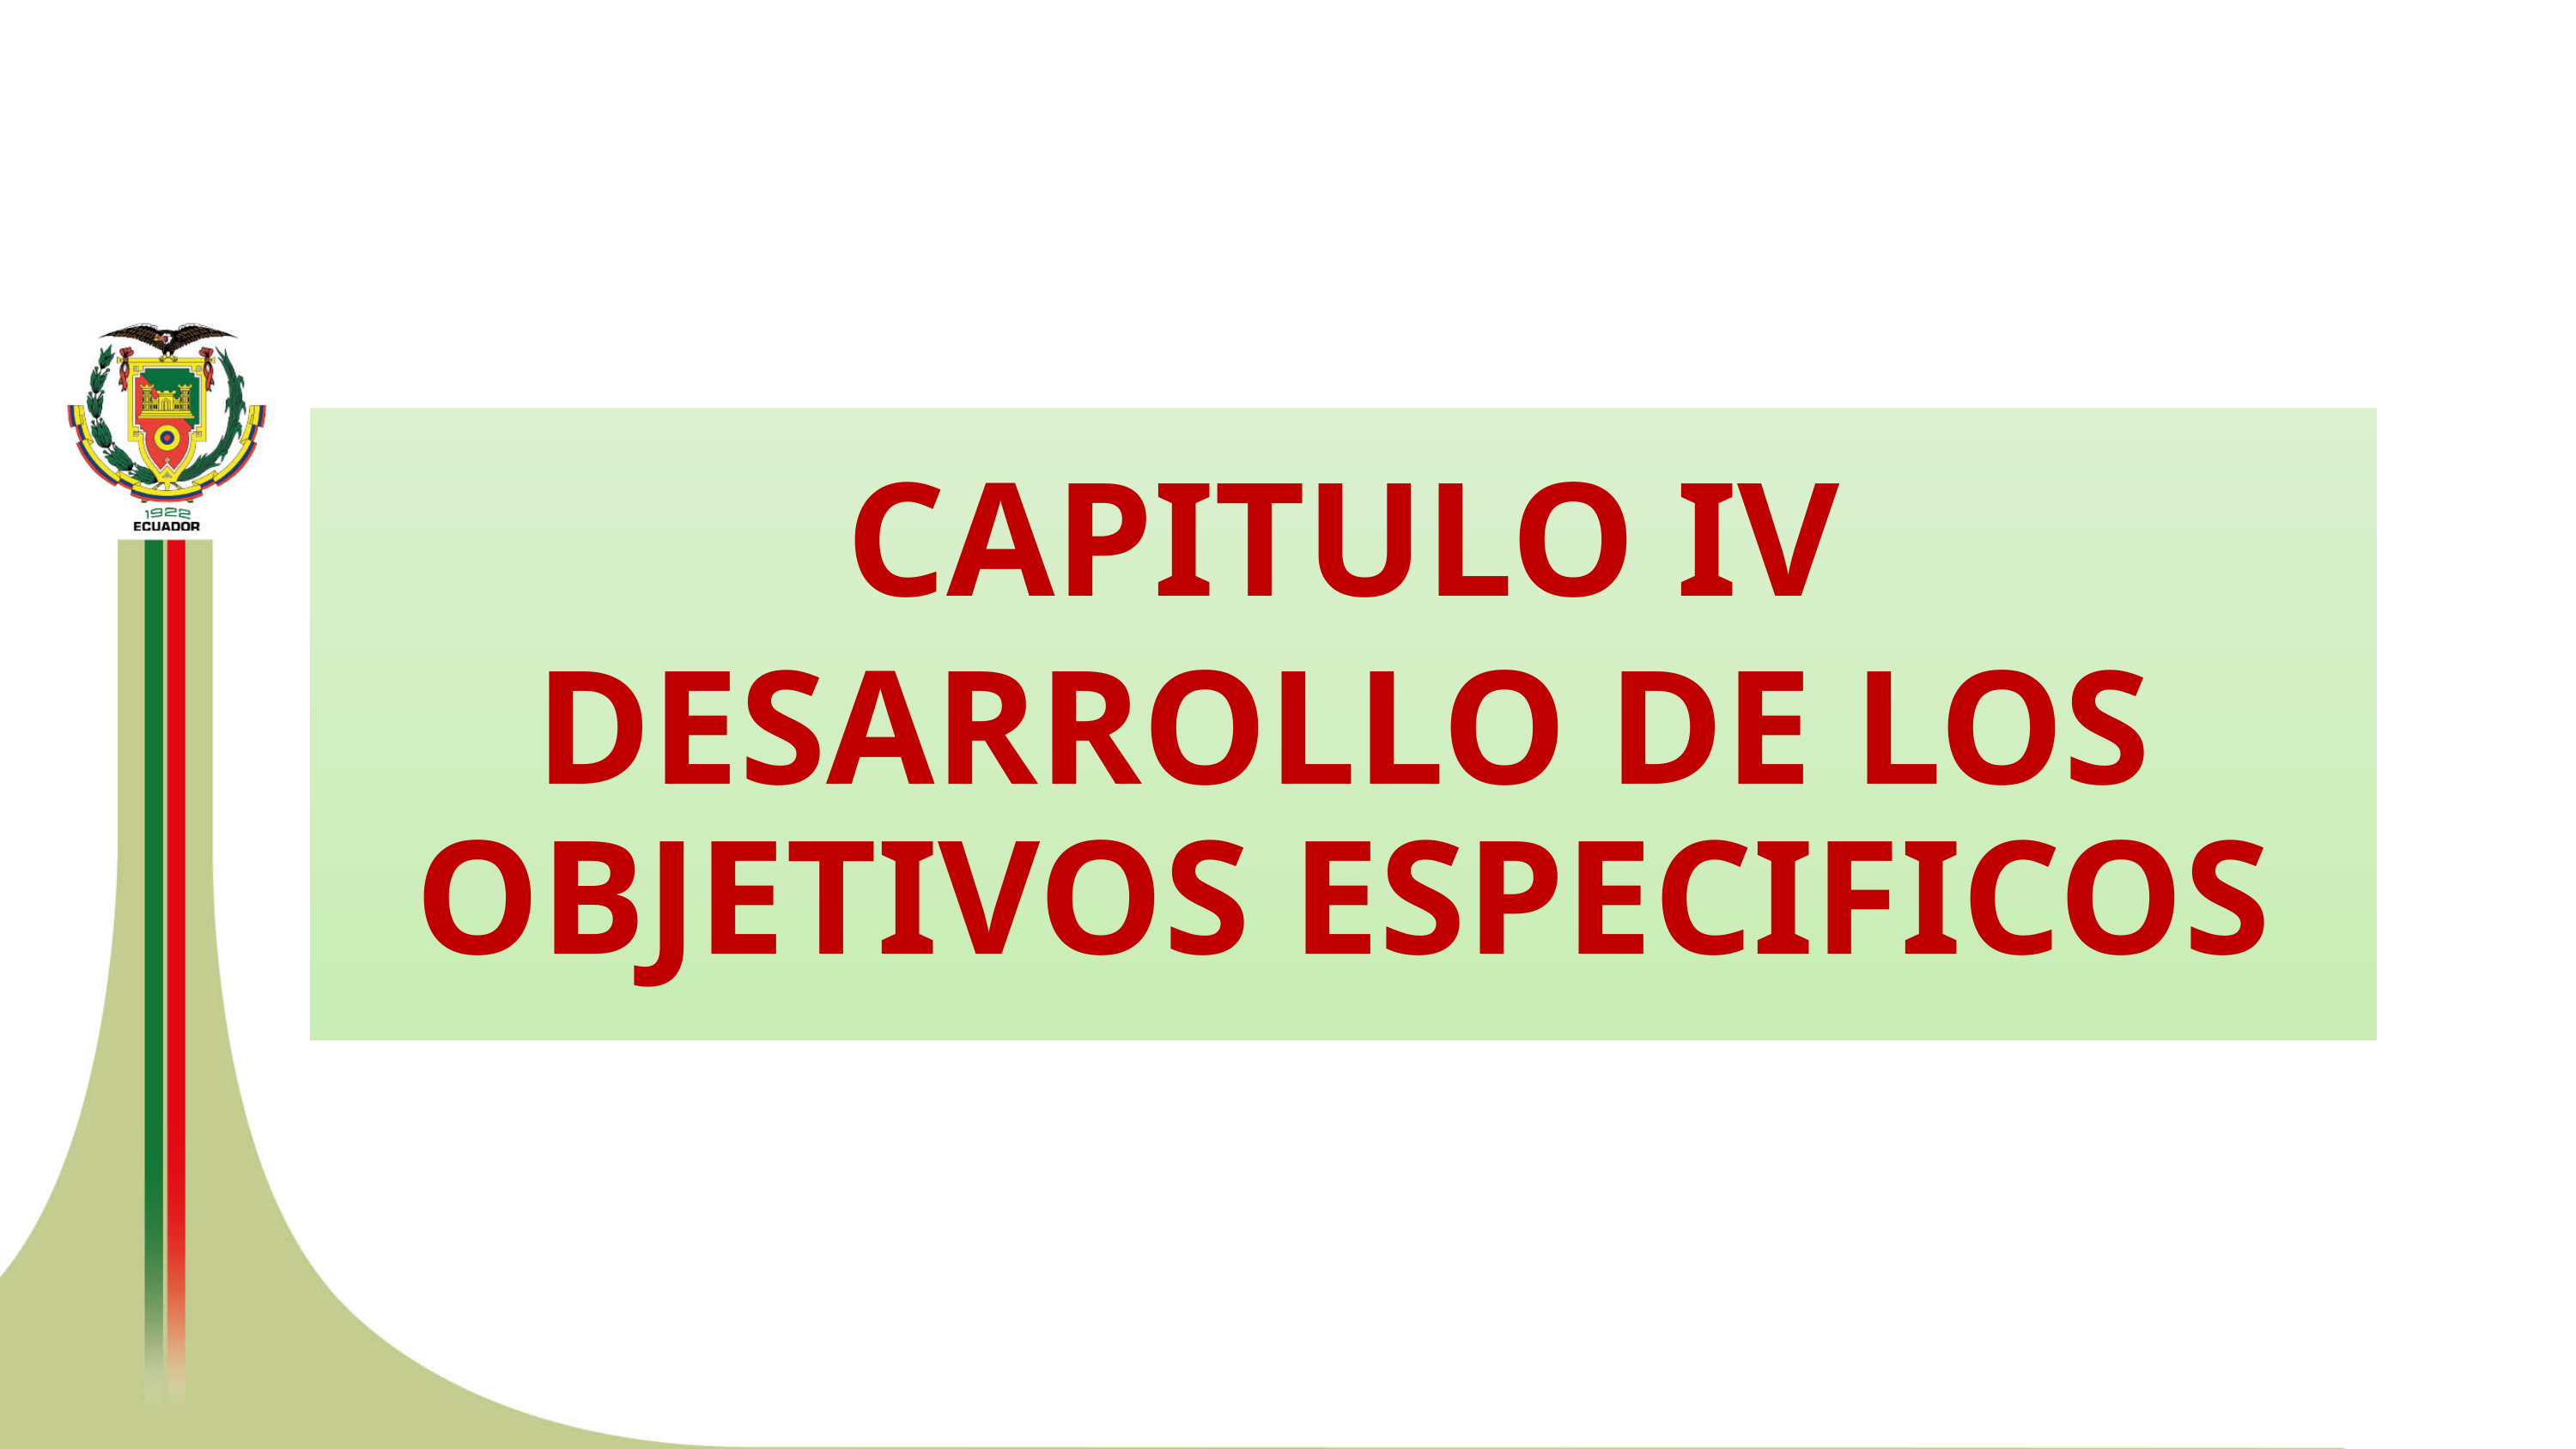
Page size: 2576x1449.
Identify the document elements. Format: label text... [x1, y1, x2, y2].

picture [0, 0, 2576, 1449]
text_box CAPITULO IV DESARROLLO DE LOS OBJETIVOS ESPECIFICOS [309, 407, 2378, 1041]
